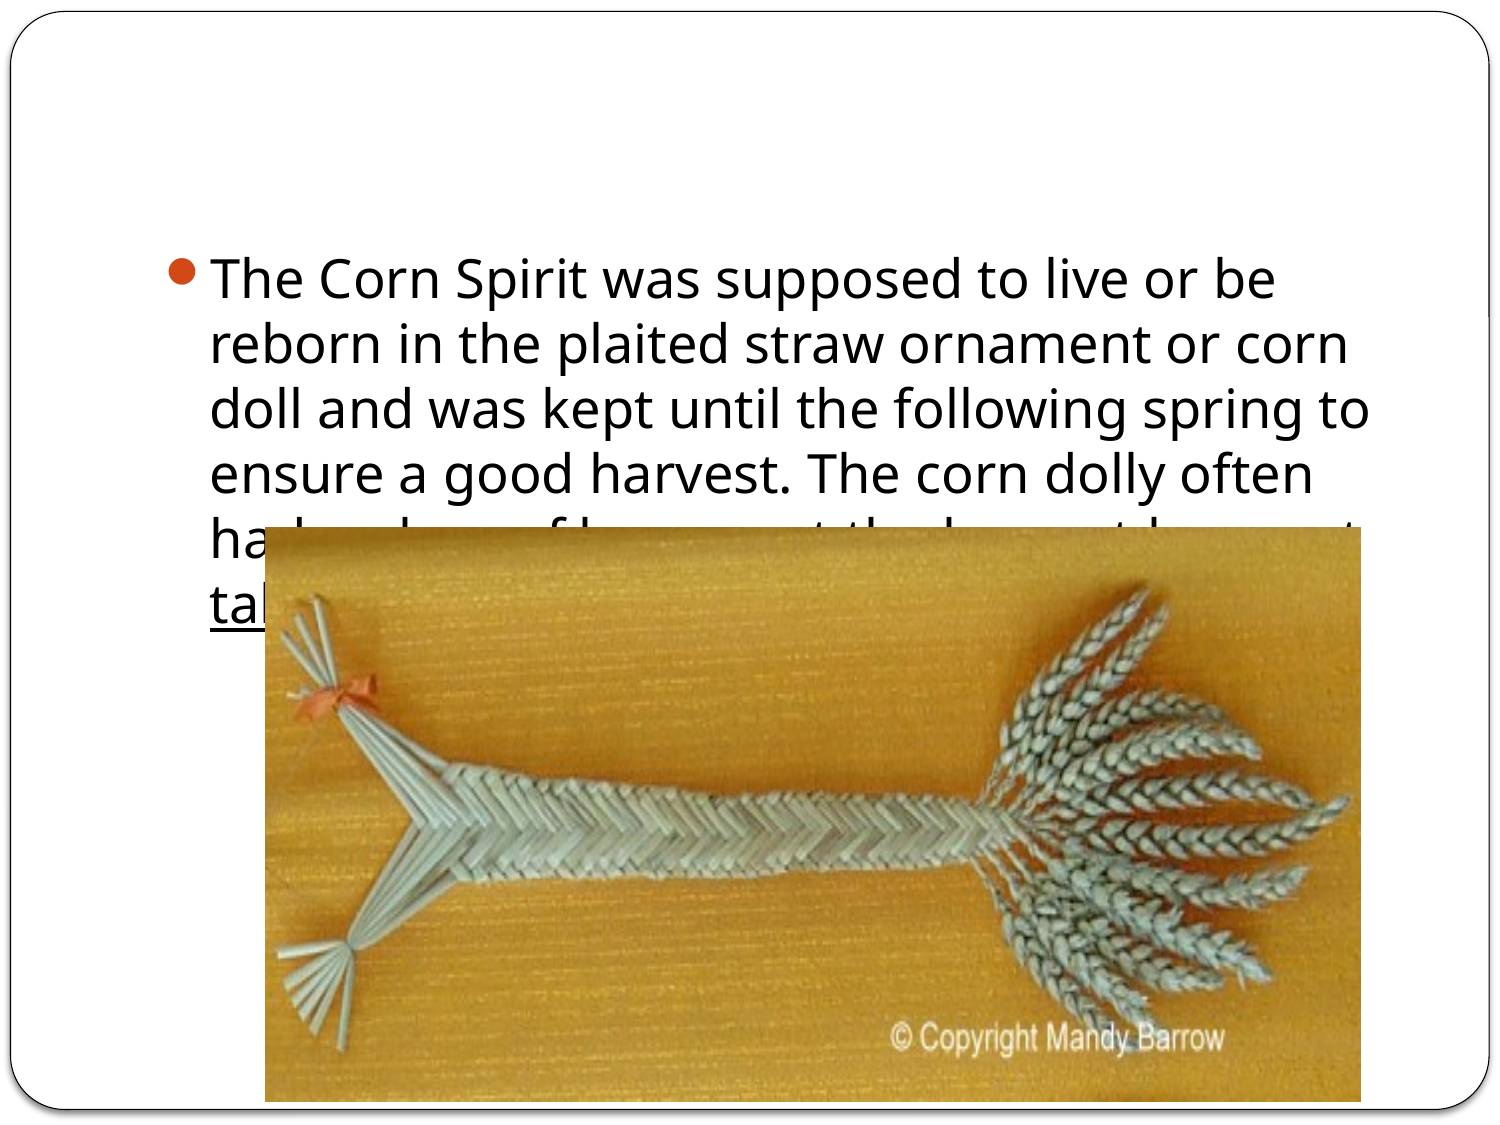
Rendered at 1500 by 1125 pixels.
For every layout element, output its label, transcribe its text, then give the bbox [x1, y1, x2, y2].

list The Corn Spirit was supposed to live or be reborn in the plaited straw ornament or corn doll and was kept until the following spring to ensure a good harvest. The corn dolly often had a place of honour at the harvest banquet table. [150, 237, 1425, 988]
picture [265, 526, 1362, 1102]
